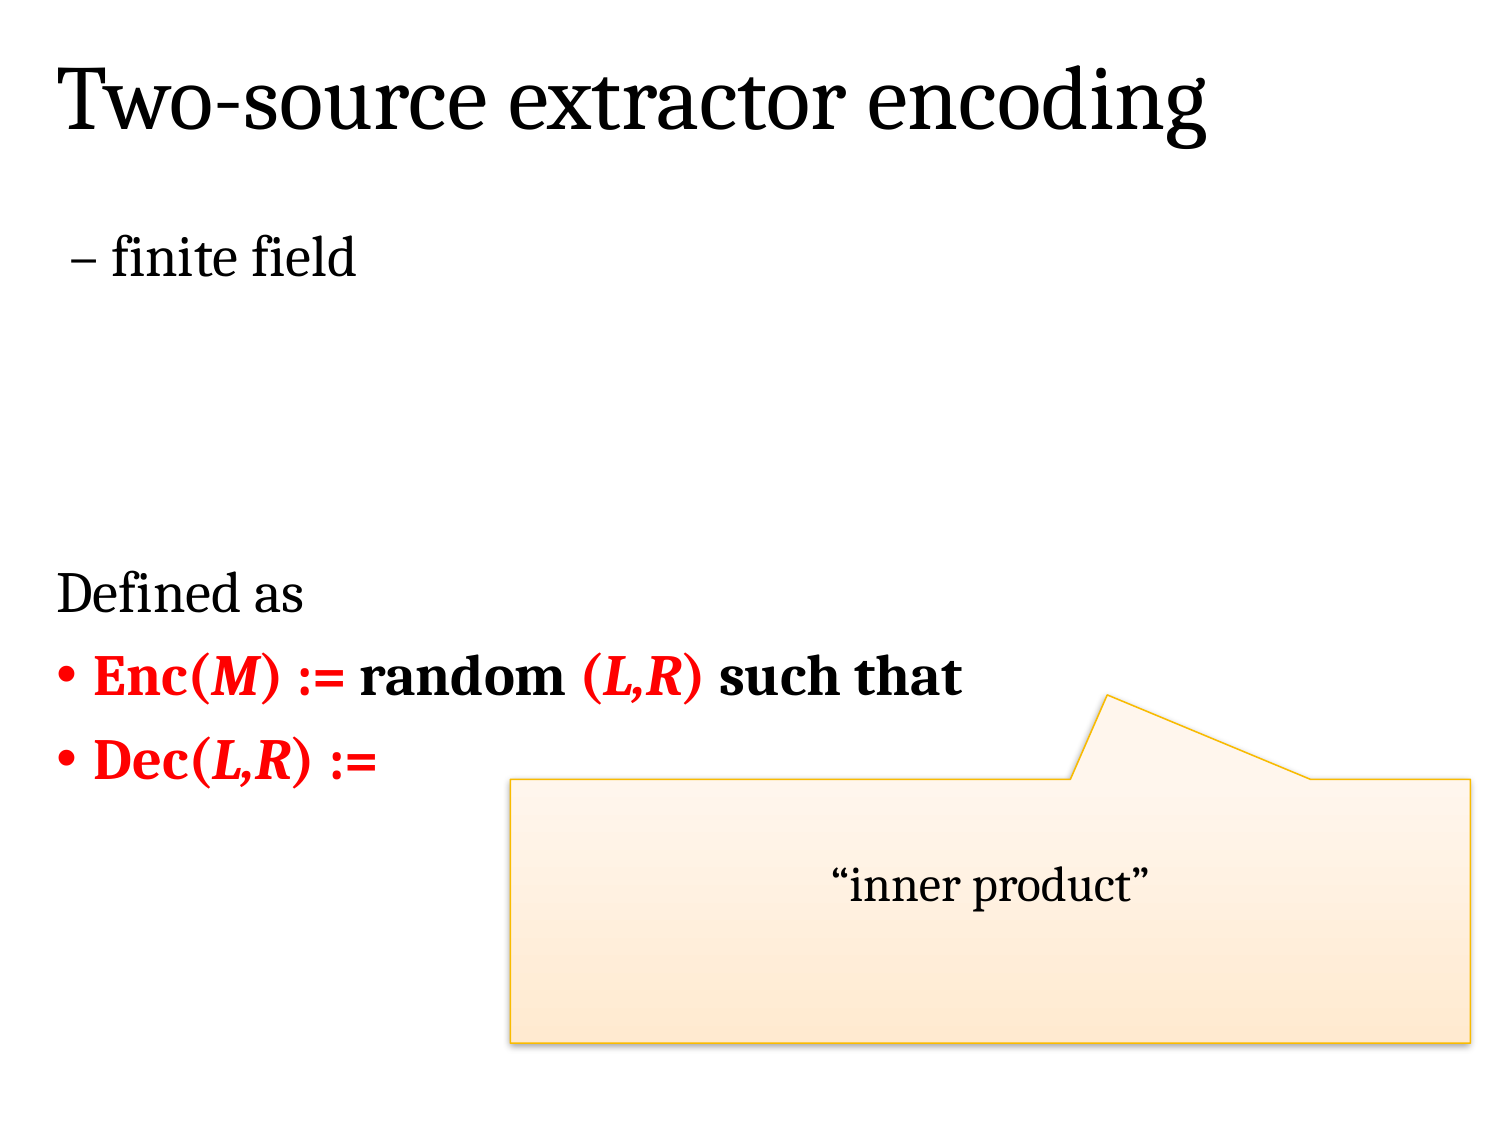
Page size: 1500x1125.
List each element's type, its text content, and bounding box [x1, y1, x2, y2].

title Two-source extractor encoding [41, 42, 1471, 172]
